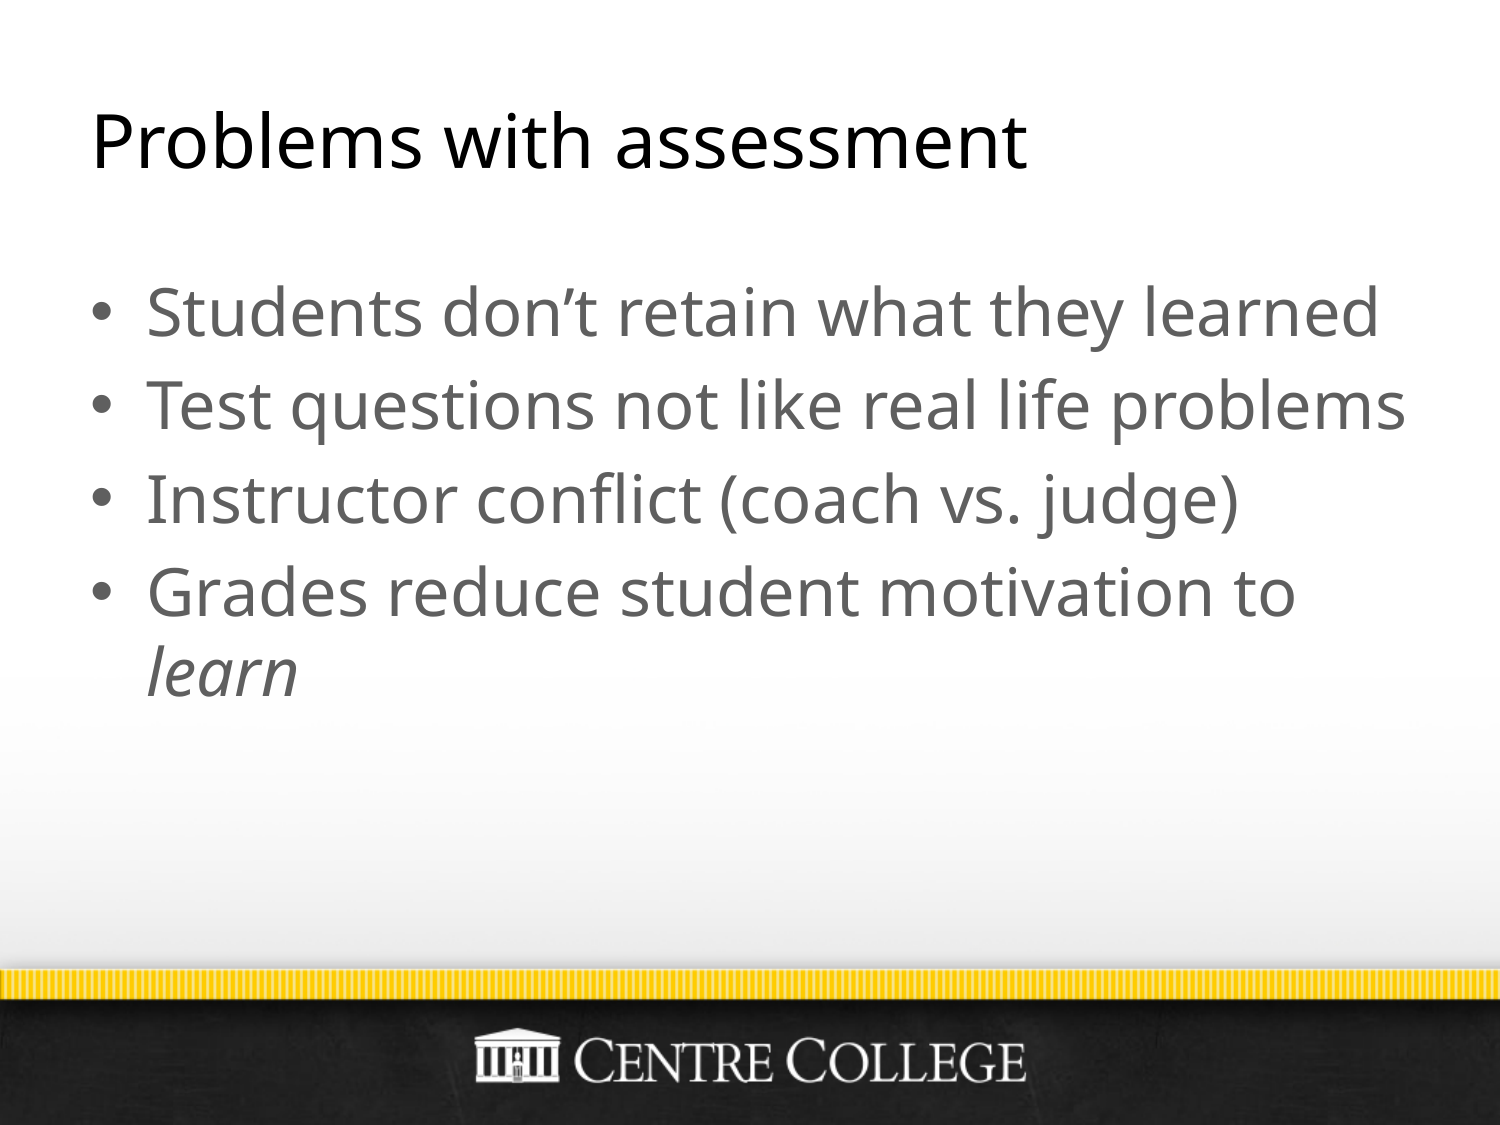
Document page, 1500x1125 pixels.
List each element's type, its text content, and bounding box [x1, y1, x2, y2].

title Problems with assessment [75, 45, 1430, 233]
picture [0, 0, 1500, 1125]
list Students don’t retain what they learned Test questions not like real life problems Instructor conflict (coach vs. judge) Grades reduce student motivation to learn [75, 262, 1430, 917]
